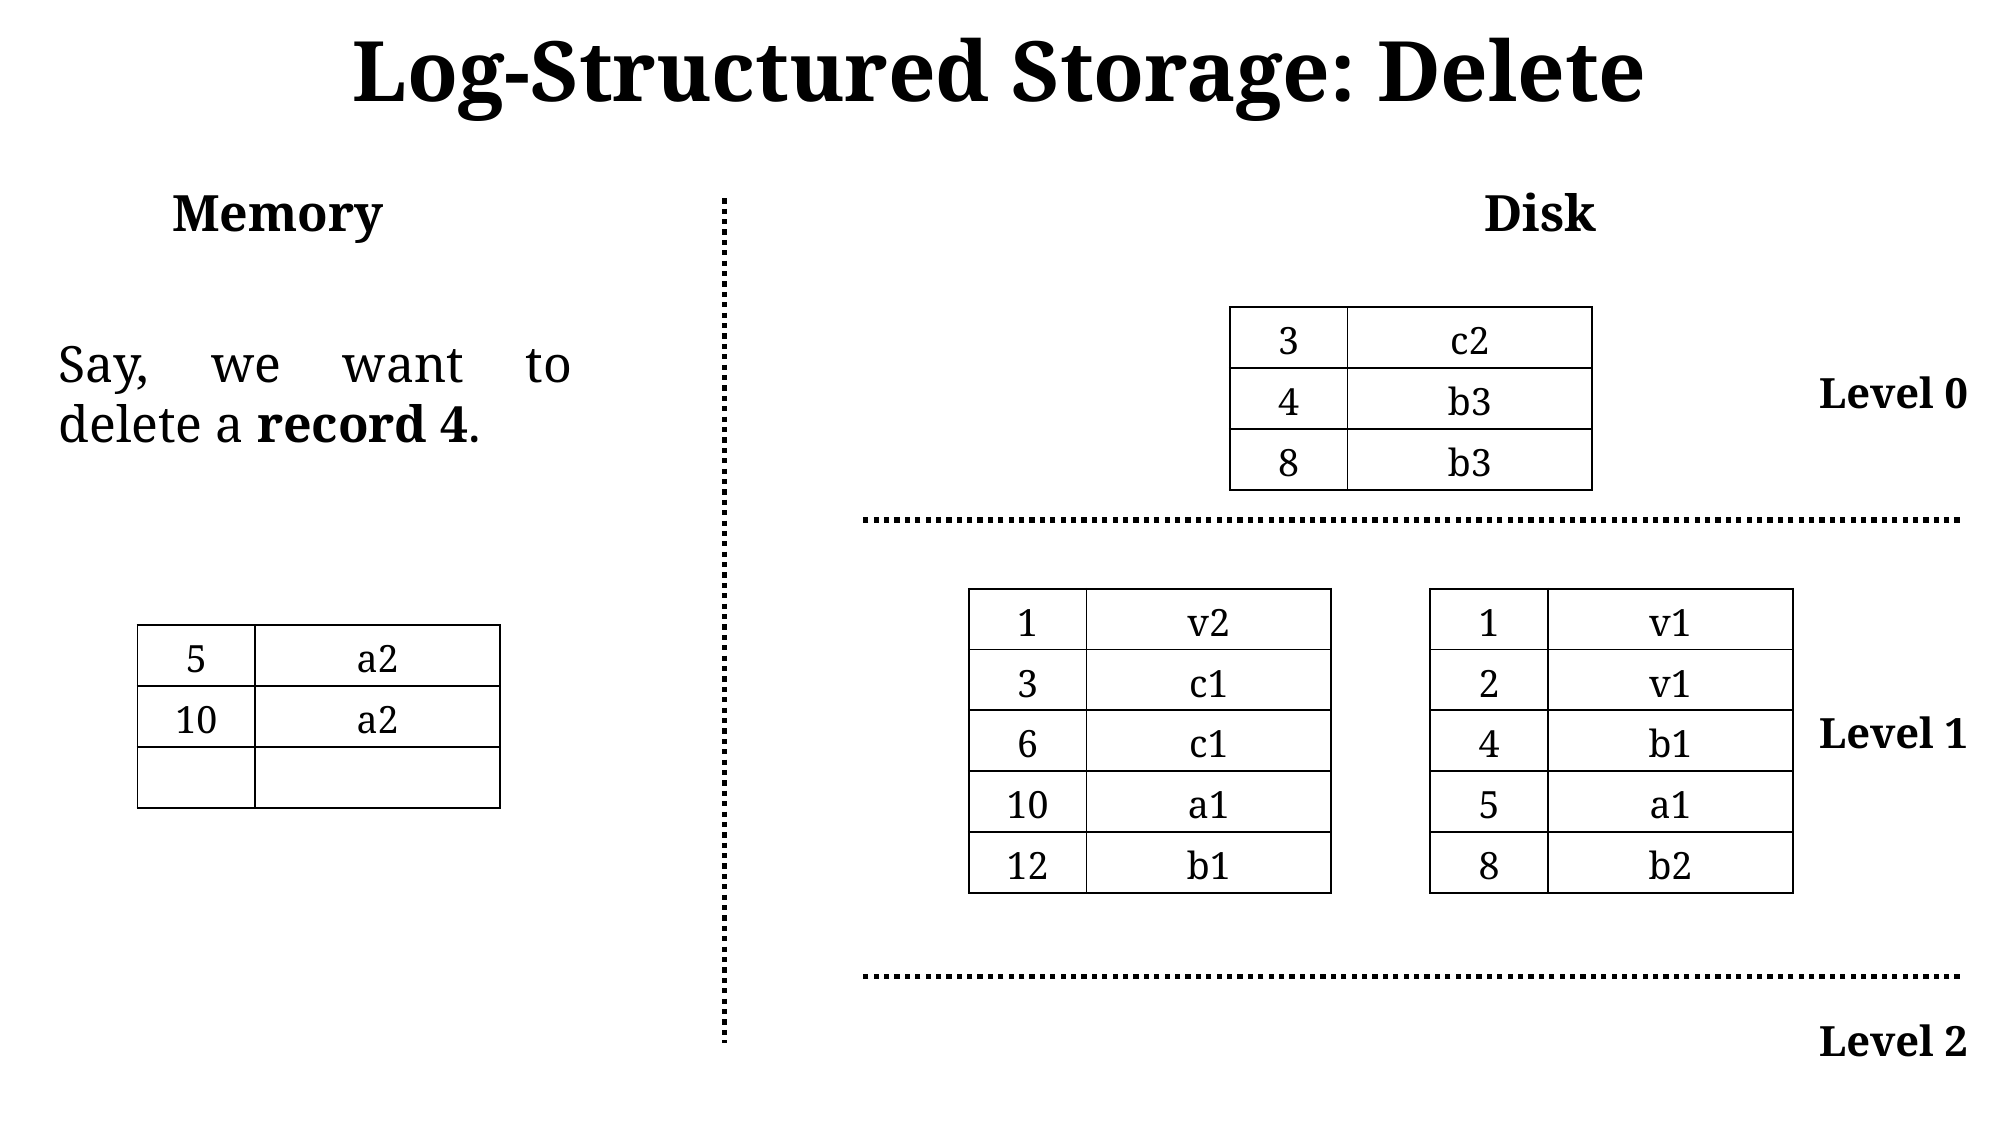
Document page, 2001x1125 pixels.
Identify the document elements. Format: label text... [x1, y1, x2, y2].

table_cell [256, 748, 499, 807]
text_box Level 0 [1804, 359, 1983, 425]
table_cell c1 [1087, 650, 1330, 709]
table_cell b1 [1549, 711, 1792, 770]
text_box Level 2 [1804, 1007, 1983, 1072]
table_cell b2 [1549, 833, 1792, 892]
table_cell b1 [1087, 833, 1330, 892]
table_header c2 [1348, 308, 1591, 367]
table_header 3 [1231, 308, 1347, 367]
table_cell 12 [970, 833, 1086, 892]
table_cell [138, 748, 254, 807]
table_cell 6 [970, 711, 1086, 770]
table_cell 10 [138, 687, 254, 746]
table_header 5 [138, 626, 254, 685]
table_cell 8 [1431, 833, 1547, 892]
table_cell 8 [1231, 430, 1347, 489]
table_header v1 [1549, 590, 1792, 649]
table_cell 5 [1431, 772, 1547, 831]
table_cell a1 [1087, 772, 1330, 831]
table_cell a2 [256, 687, 499, 746]
table_header a2 [256, 626, 499, 685]
table_cell a1 [1549, 772, 1792, 831]
text_box Disk [1469, 174, 1612, 250]
table_cell c1 [1087, 711, 1330, 770]
table_cell v1 [1549, 650, 1792, 709]
text_box Level 1 [1804, 699, 1983, 765]
text_box Memory [157, 174, 399, 250]
text_box Log-Structured Storage: Delete [137, 0, 1863, 149]
table_header 1 [1431, 590, 1547, 649]
table_header 1 [970, 590, 1086, 649]
table_cell 3 [970, 650, 1086, 709]
table_header v2 [1087, 590, 1330, 649]
table_cell 10 [970, 772, 1086, 831]
table_cell 2 [1431, 650, 1547, 709]
table_cell 4 [1431, 711, 1547, 770]
text_box Say, we want to delete a record 4. [43, 324, 588, 526]
table_cell 4 [1231, 369, 1347, 428]
table_cell b3 [1348, 369, 1591, 428]
table_cell b3 [1348, 430, 1591, 489]
